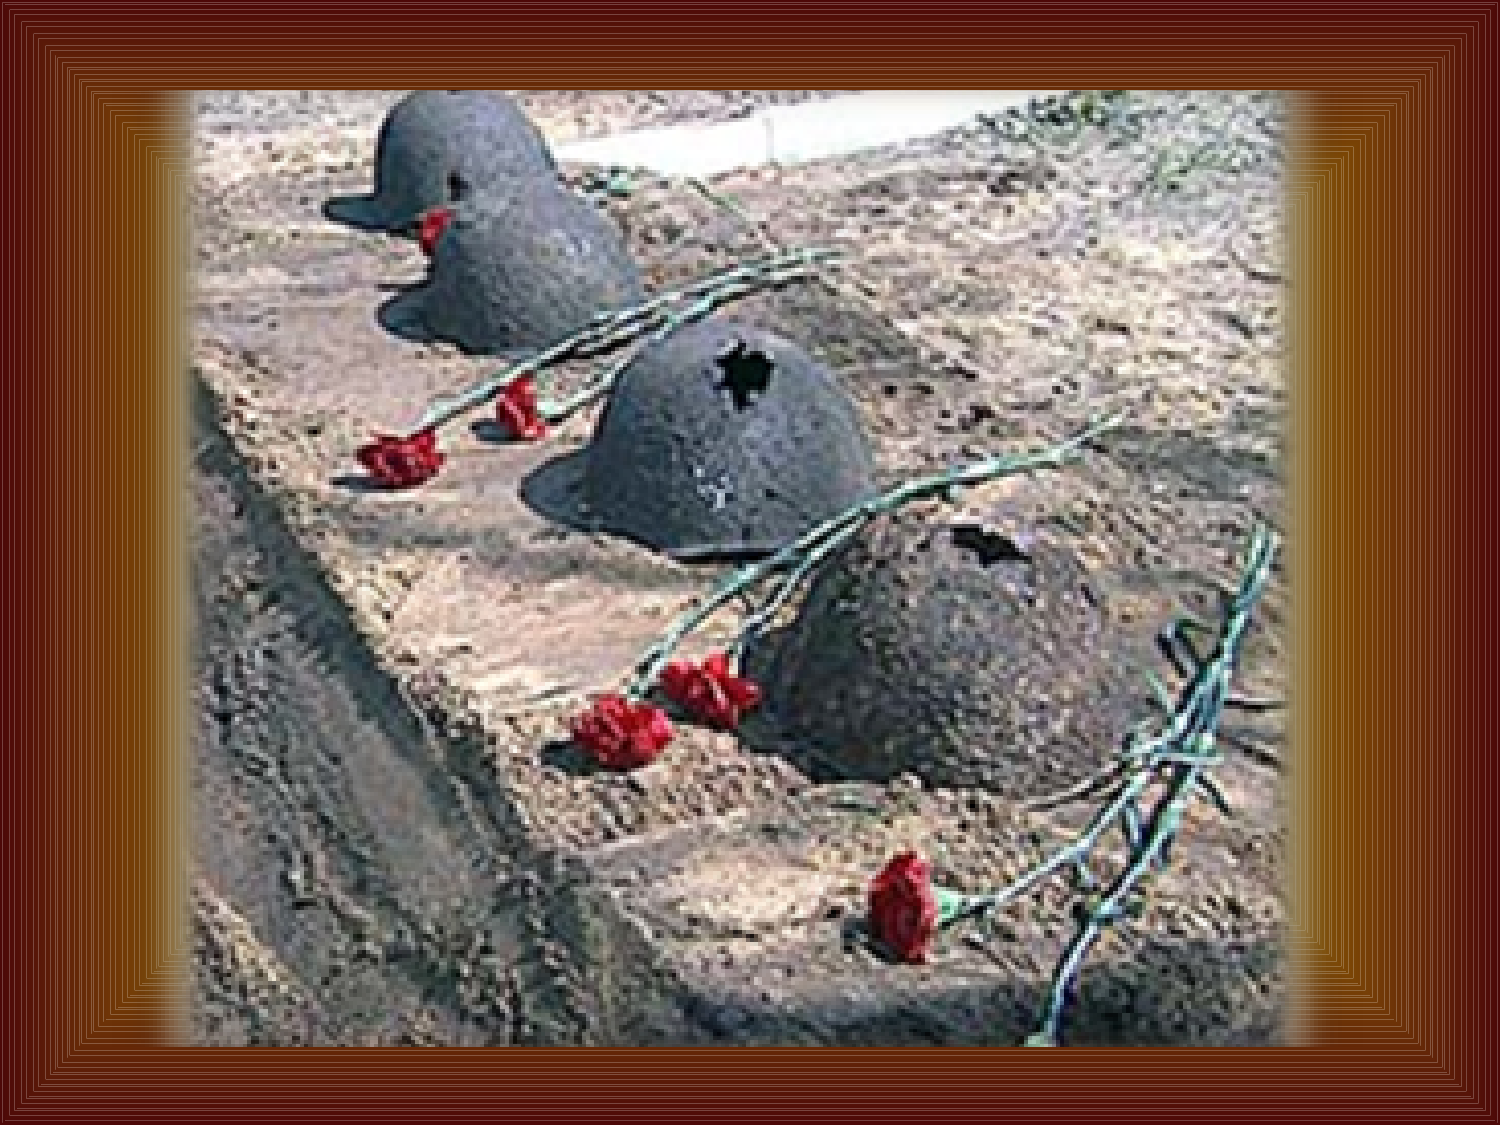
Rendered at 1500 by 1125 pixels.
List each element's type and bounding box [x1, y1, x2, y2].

picture [76, 89, 1400, 1048]
